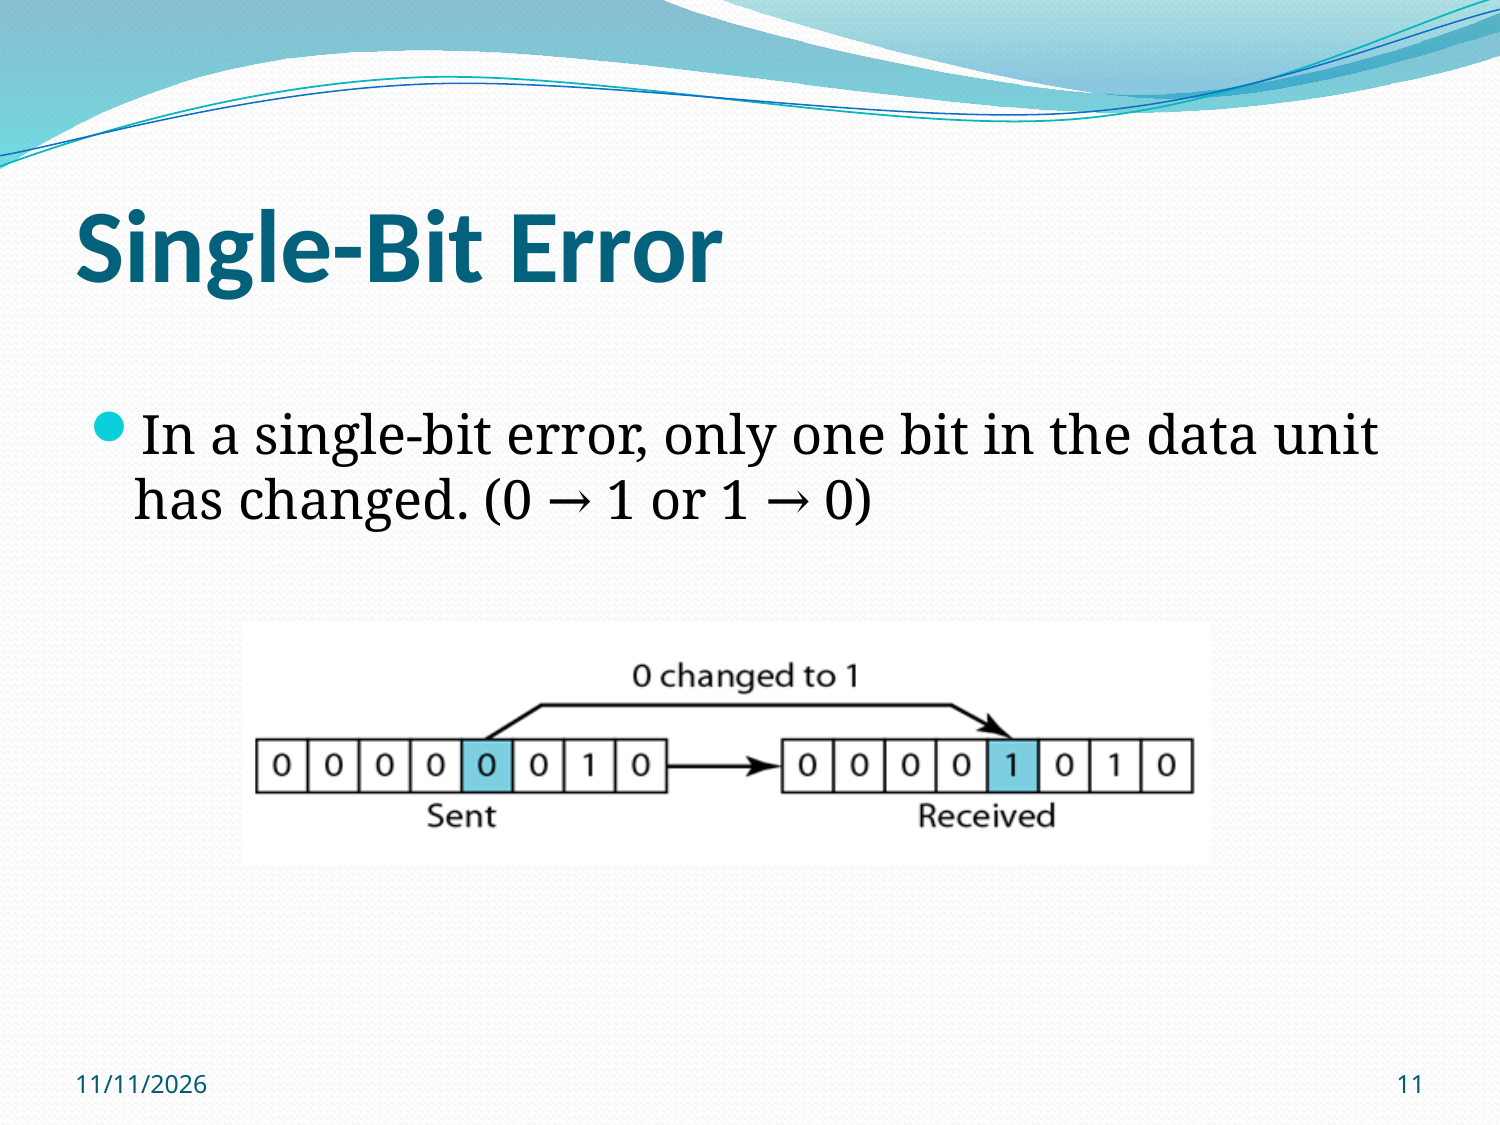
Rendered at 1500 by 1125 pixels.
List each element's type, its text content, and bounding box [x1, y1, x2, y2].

list In a single-bit error, only one bit in the data unit has changed. (0 → 1 or 1 → 0) [75, 317, 1425, 1038]
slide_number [75, 1042, 425, 1103]
slide_number 11 [1299, 1042, 1425, 1103]
title Single-Bit Error [75, 115, 1425, 303]
picture [241, 621, 1210, 866]
table_header 1 [234, 622, 1215, 878]
